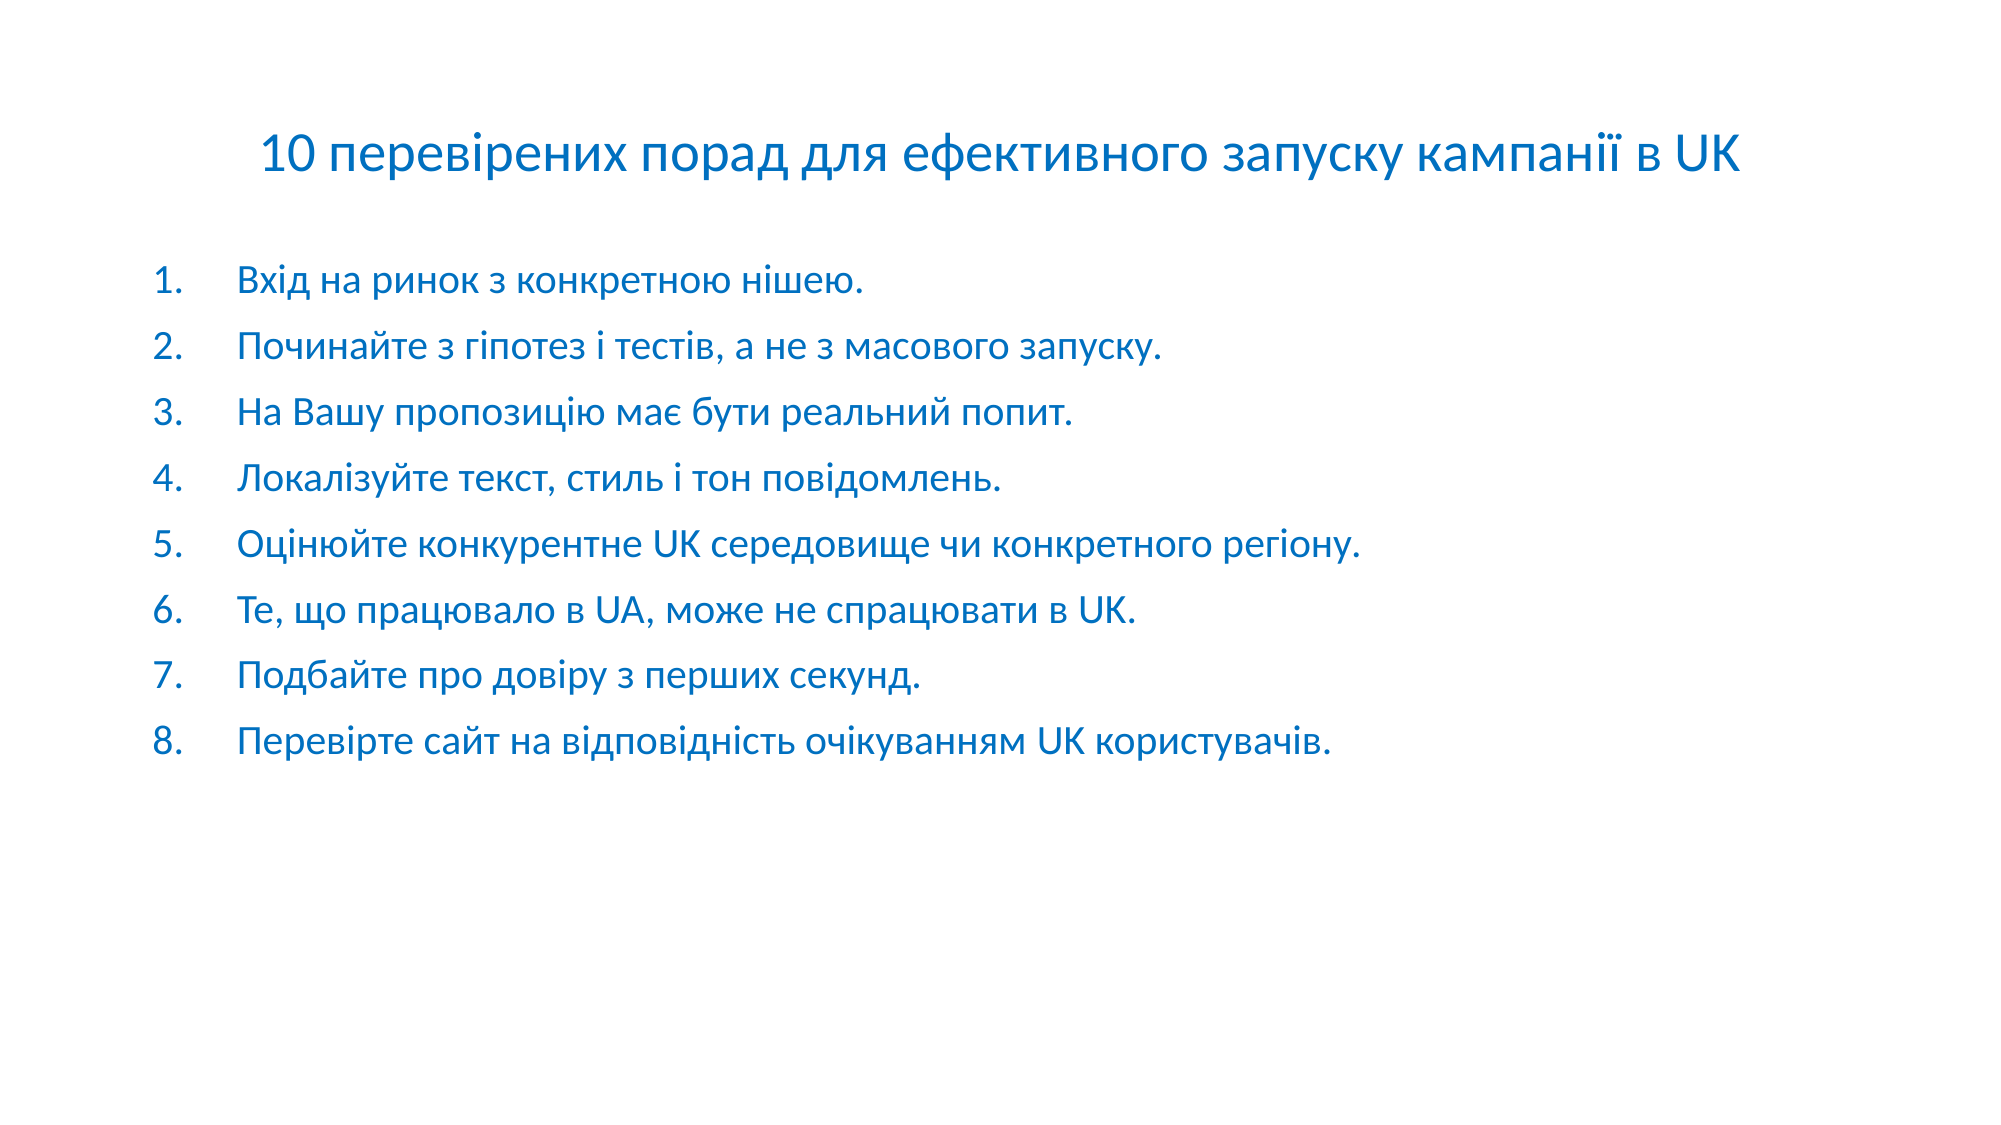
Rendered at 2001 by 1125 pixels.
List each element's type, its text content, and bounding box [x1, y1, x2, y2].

list Вхід на ринок з конкретною нішею. Починайте з гіпотез і тестів, а не з масового запуску. На Вашу пропозицію має бути реальний попит. Локалізуйте текст, стиль і тон повідомлень. Оцінюйте конкурентне UK середовище чи конкретного регіону. Те, що працювало в UA, може не спрацювати в UK. Подбайте про довіру з перших секунд. Перевірте сайт на відповідність очікуванням UK користувачів. [137, 249, 1863, 1017]
title 10 перевірених порад для ефективного запуску кампанії в UK [137, 92, 1863, 214]
